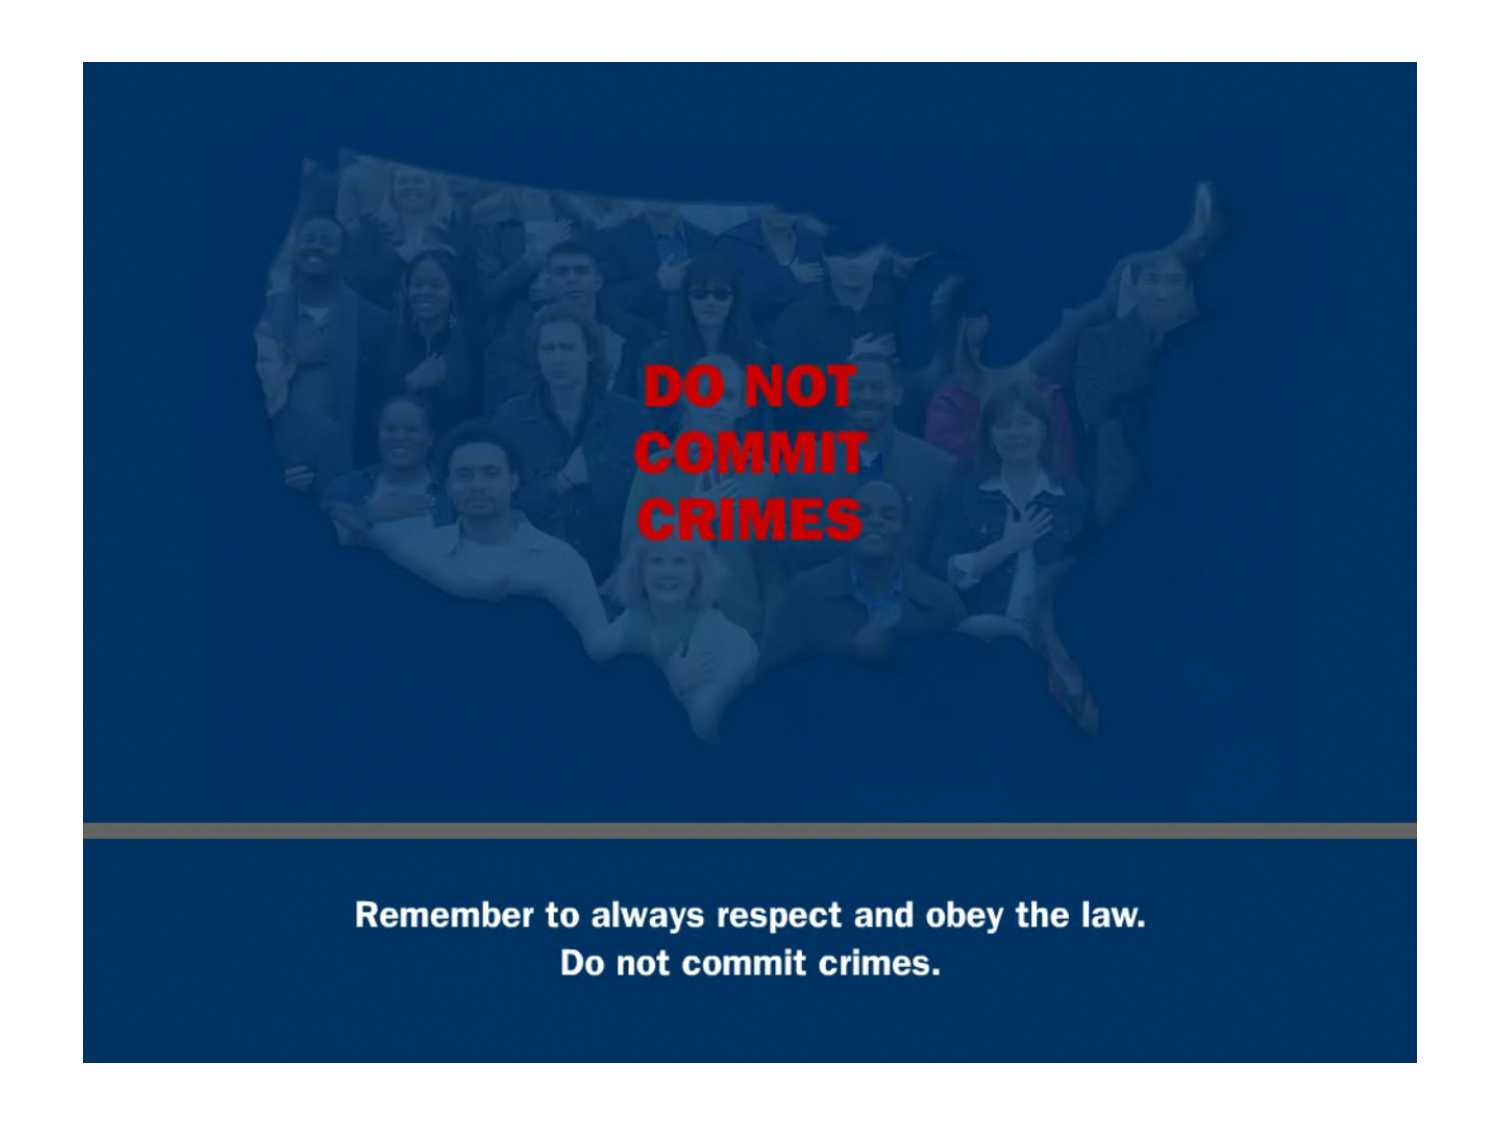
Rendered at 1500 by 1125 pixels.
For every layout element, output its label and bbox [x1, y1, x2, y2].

picture [83, 62, 1417, 1063]
